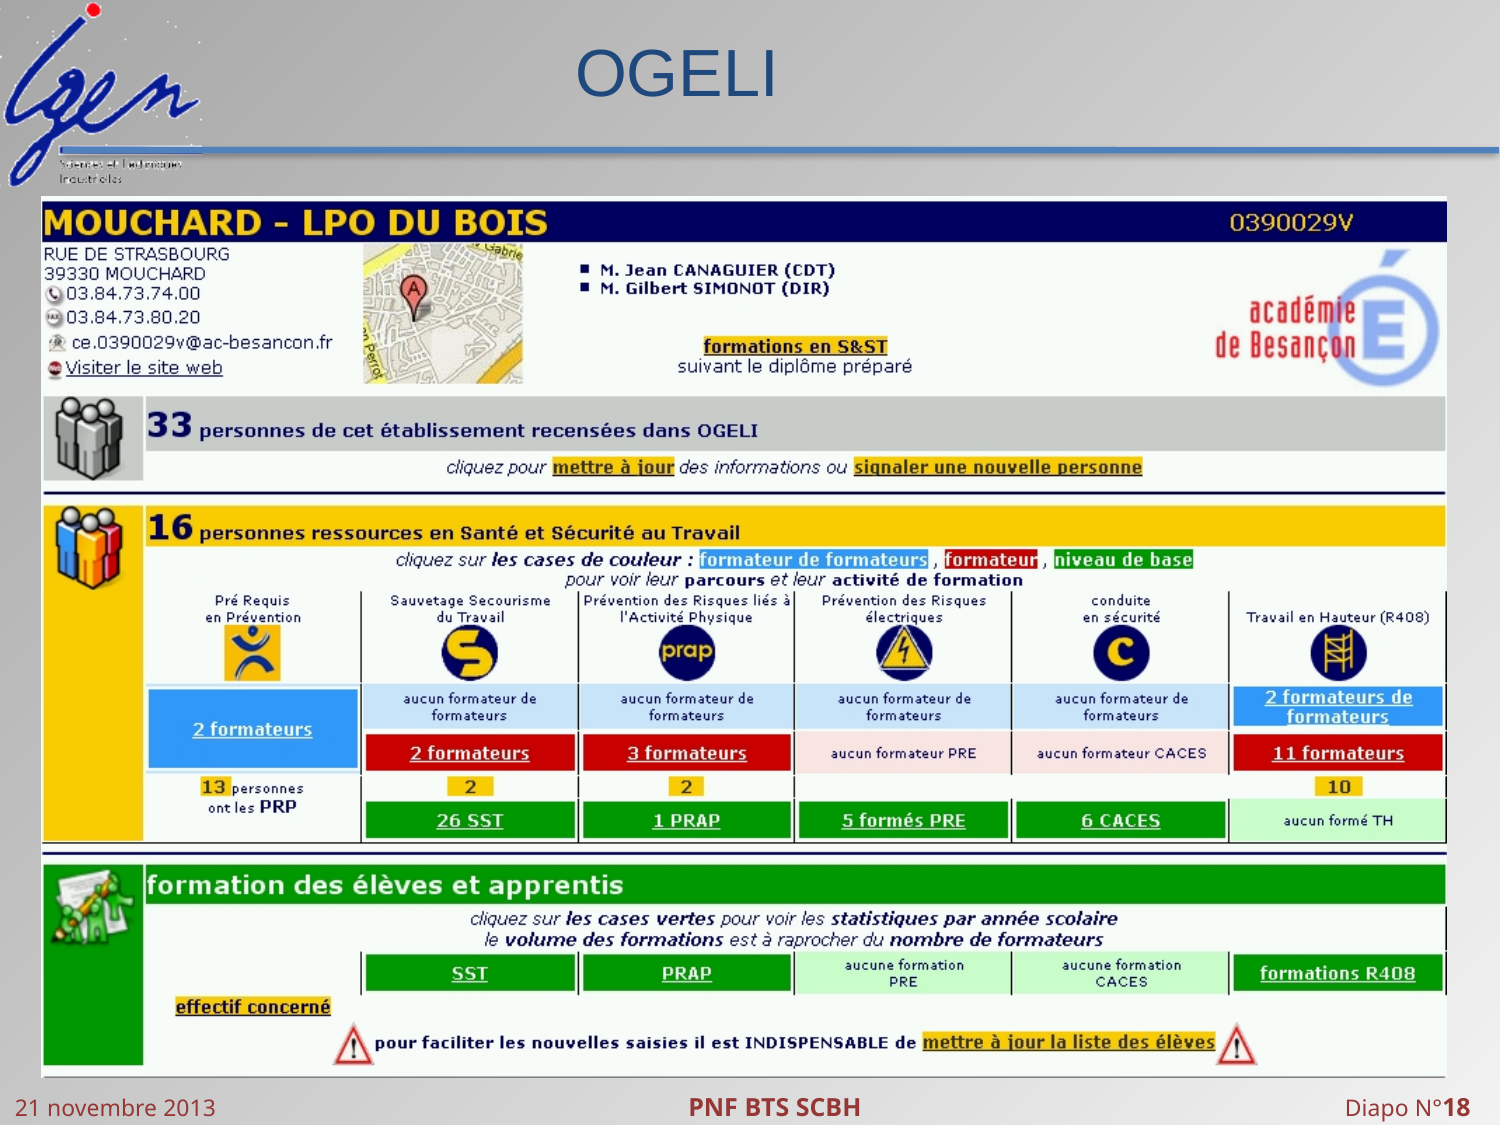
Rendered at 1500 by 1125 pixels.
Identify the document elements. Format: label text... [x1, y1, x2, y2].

picture [41, 196, 1448, 1078]
title OGELI [194, 0, 1160, 140]
picture [58, 147, 63, 160]
picture [0, 1, 202, 190]
